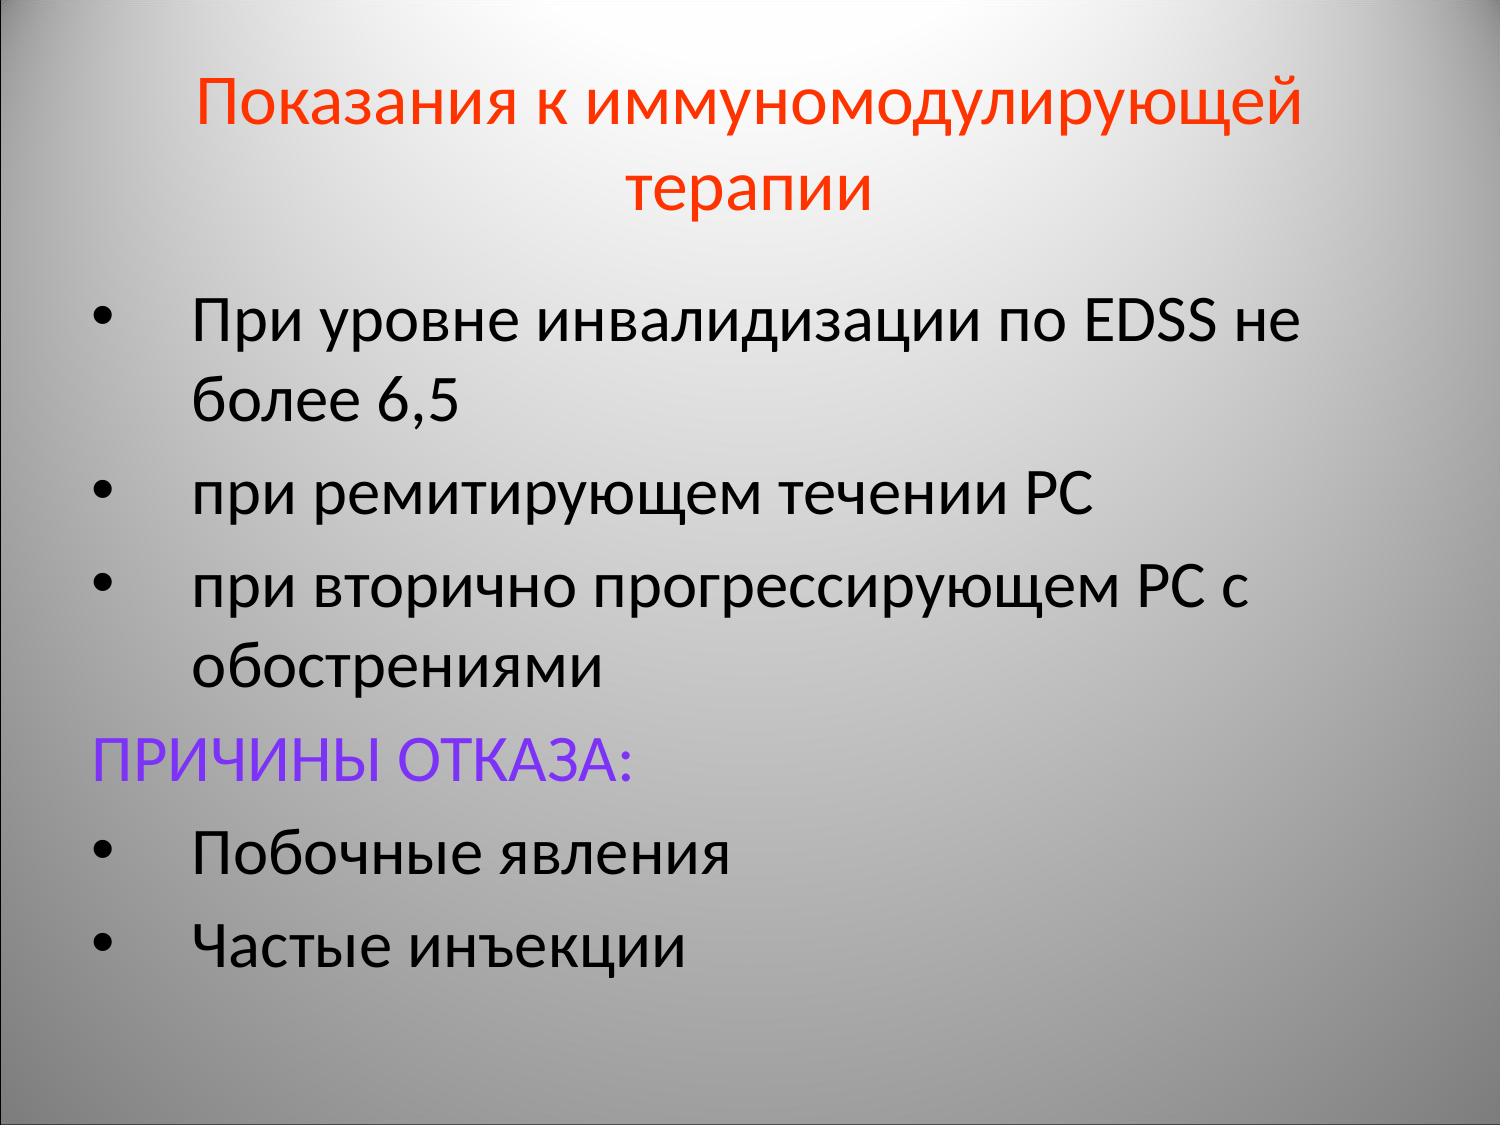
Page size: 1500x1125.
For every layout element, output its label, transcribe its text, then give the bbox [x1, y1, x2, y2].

picture [0, 0, 1500, 1125]
list При уровне инвалидизации по EDSS не более 6,5 при ремитирующем течении РС при вторично прогрессирующем РС с обострениями ПРИЧИНЫ ОТКАЗА: Побочные явления Частые инъекции [76, 266, 1428, 1010]
title Показания к иммуномодулирующей терапии [74, 44, 1426, 233]
